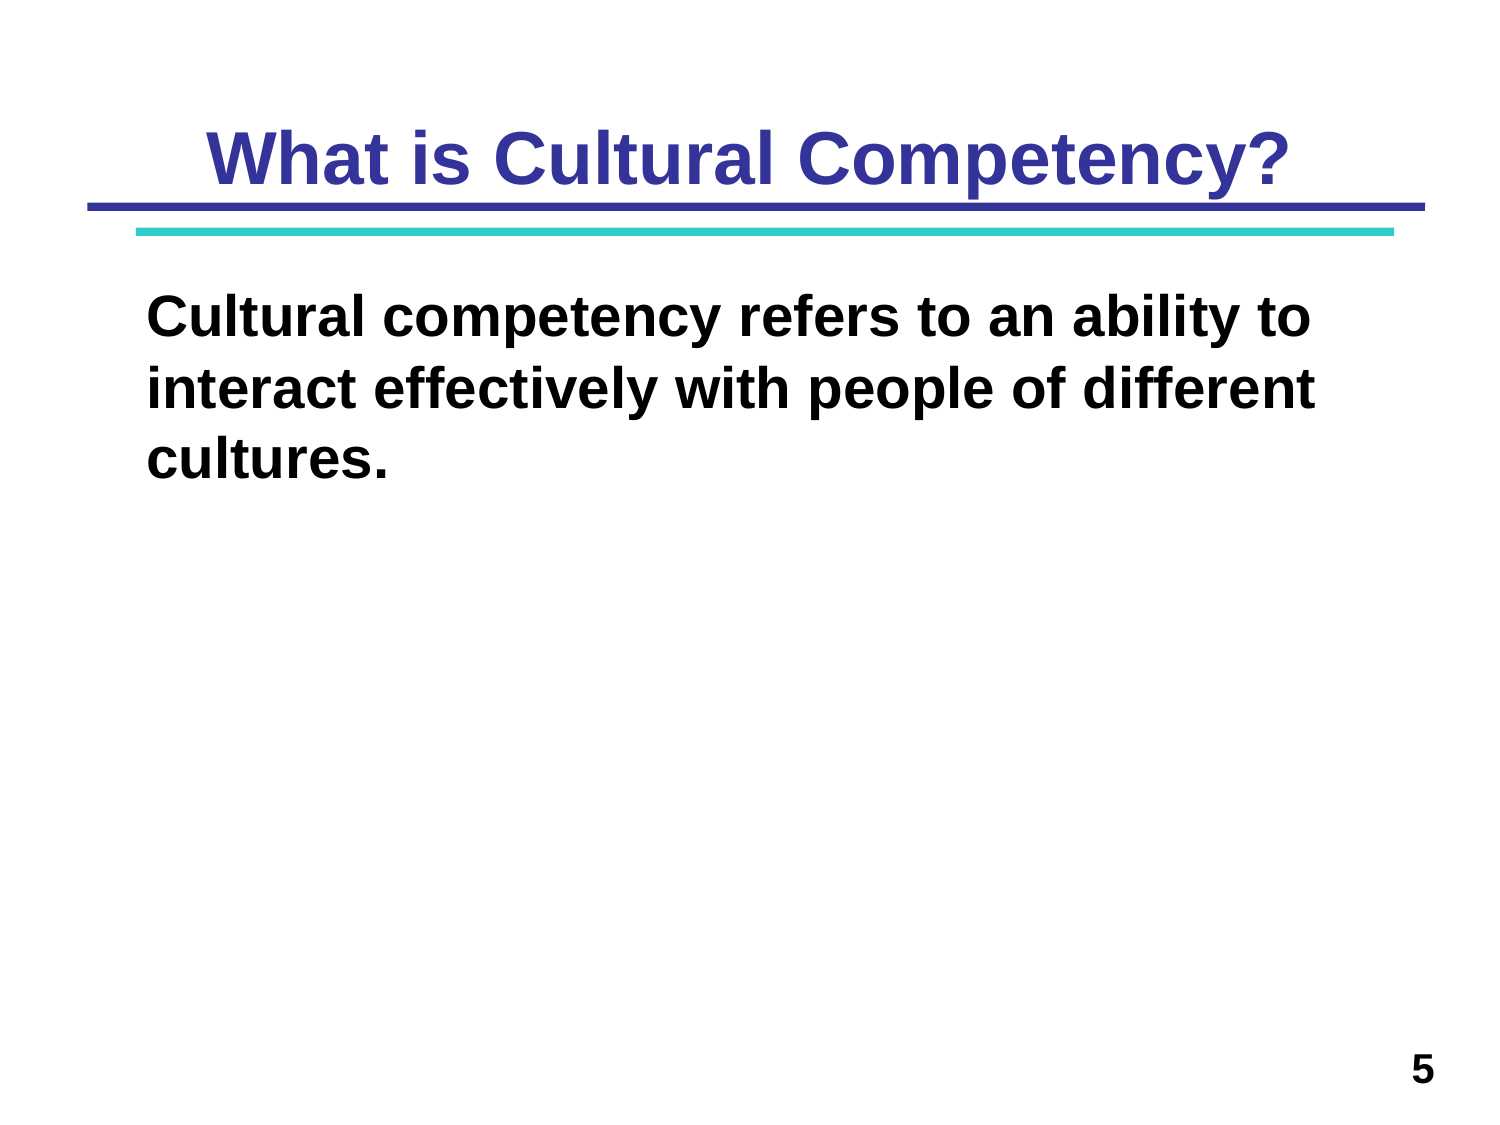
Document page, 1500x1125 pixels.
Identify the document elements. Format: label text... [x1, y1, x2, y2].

slide_number 5 [599, 1034, 1451, 1113]
list Cultural competency refers to an ability to interact effectively with people of different cultures. [74, 262, 1426, 1006]
title What is Cultural Competency? [74, 18, 1426, 207]
